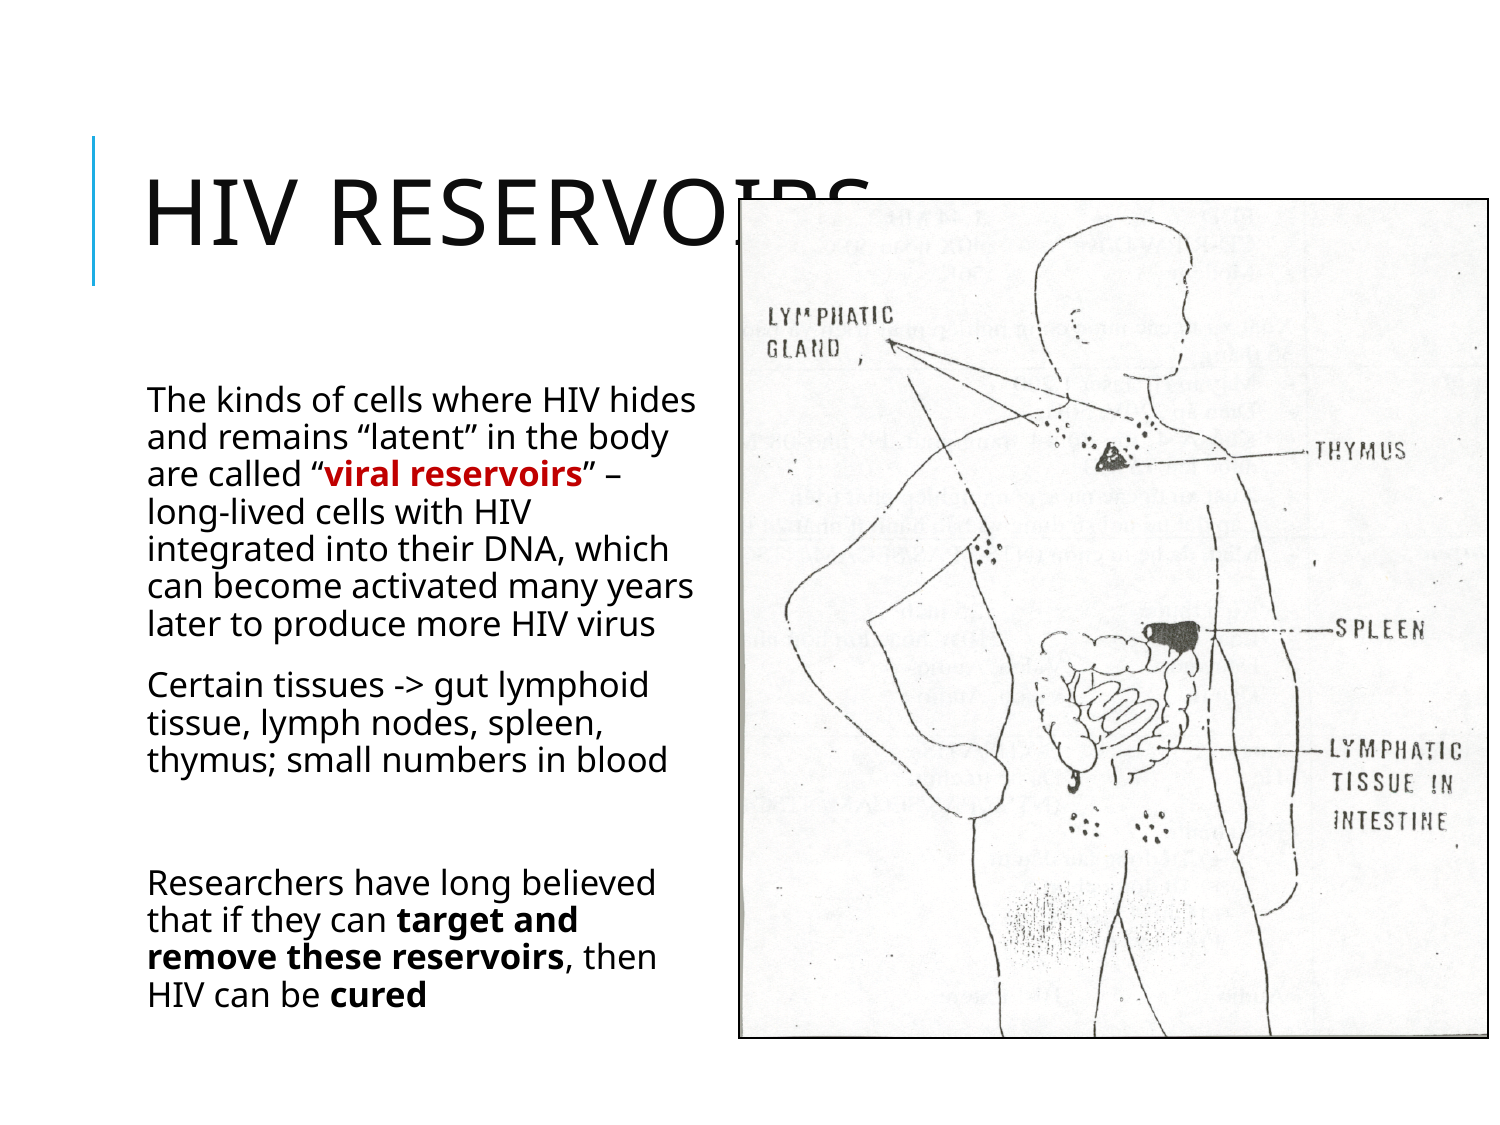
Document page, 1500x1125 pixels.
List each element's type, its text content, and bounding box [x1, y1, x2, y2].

list The kinds of cells where HIV hides and remains “latent” in the body are called “viral reservoirs” – long-lived cells with HIV integrated into their DNA, which can become activated many years later to produce more HIV virus Certain tissues -> gut lymphoid tissue, lymph nodes, spleen, thymus; small numbers in blood Researchers have long believed that if they can target and remove these reservoirs, then HIV can be cured [126, 375, 711, 1035]
title HIV reservoirs [126, 96, 1322, 342]
picture [739, 199, 1488, 1038]
